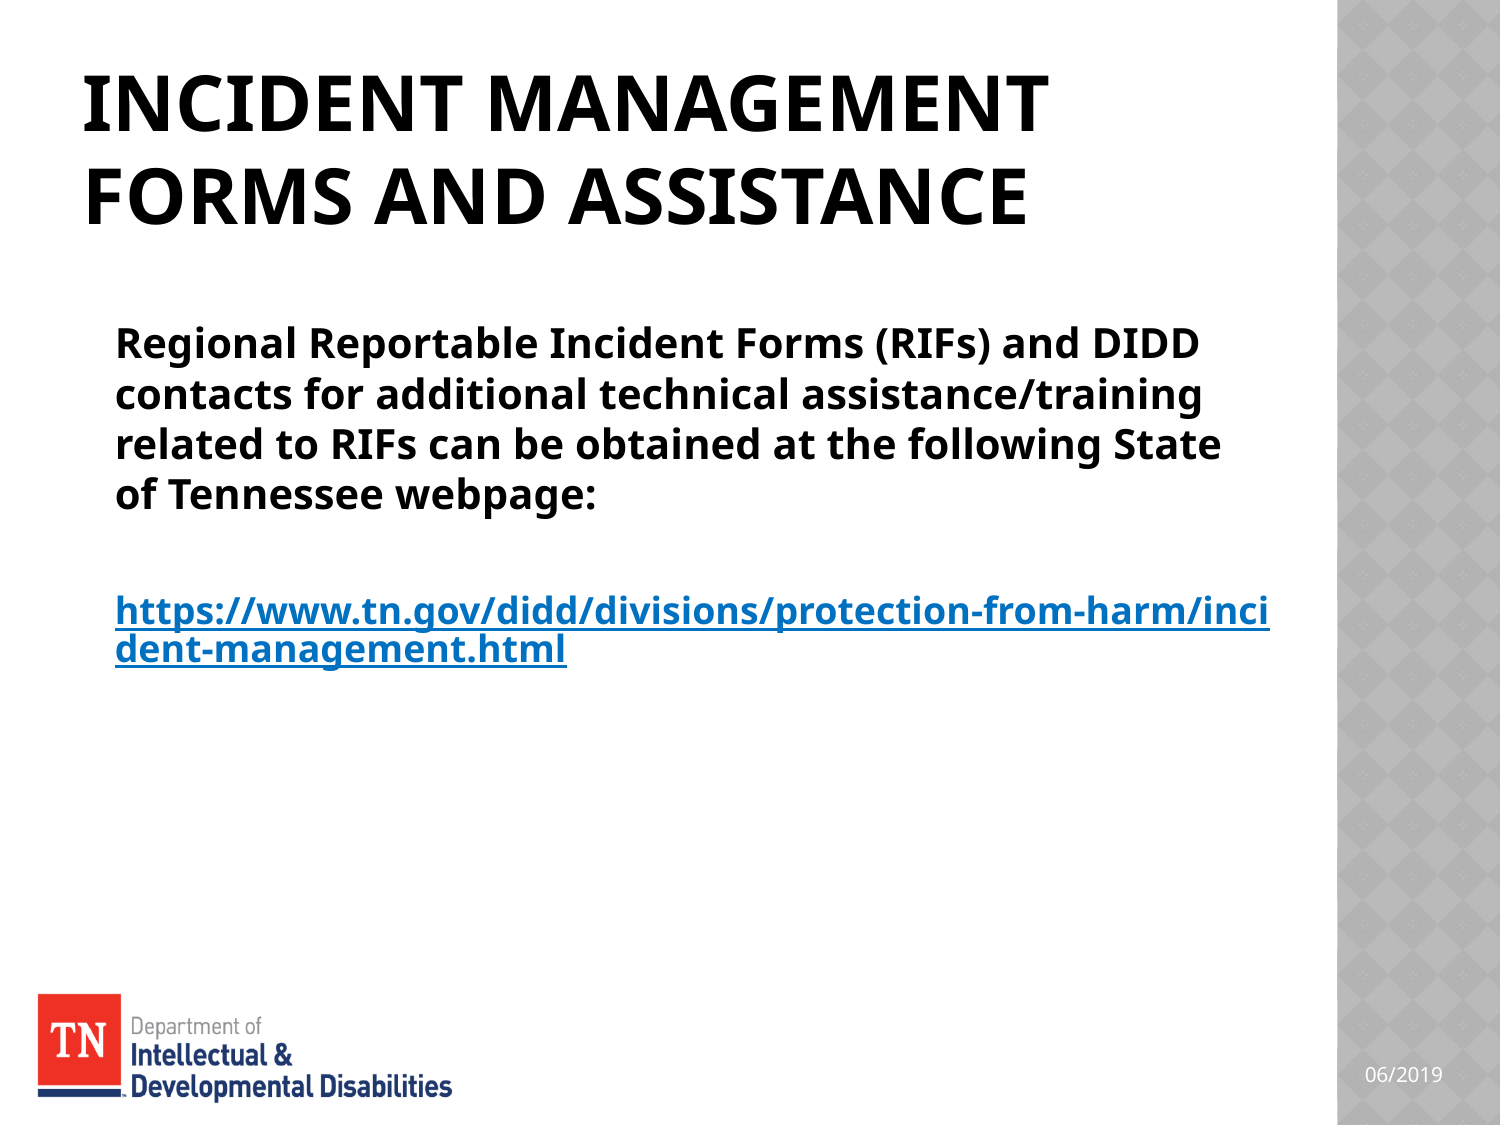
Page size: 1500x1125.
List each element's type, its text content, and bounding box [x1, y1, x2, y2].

picture [24, 970, 466, 1125]
slide_number 06/2019 [1350, 1050, 1500, 1088]
list Regional Reportable Incident Forms (RIFs) and DIDD contacts for additional technical assistance/training related to RIFs can be obtained at the following State of Tennessee webpage: https://www.tn.gov/didd/divisions/protection-from-harm/incident-management.html [99, 275, 1288, 1070]
title Incident Management Forms and assistance [75, 52, 1263, 240]
